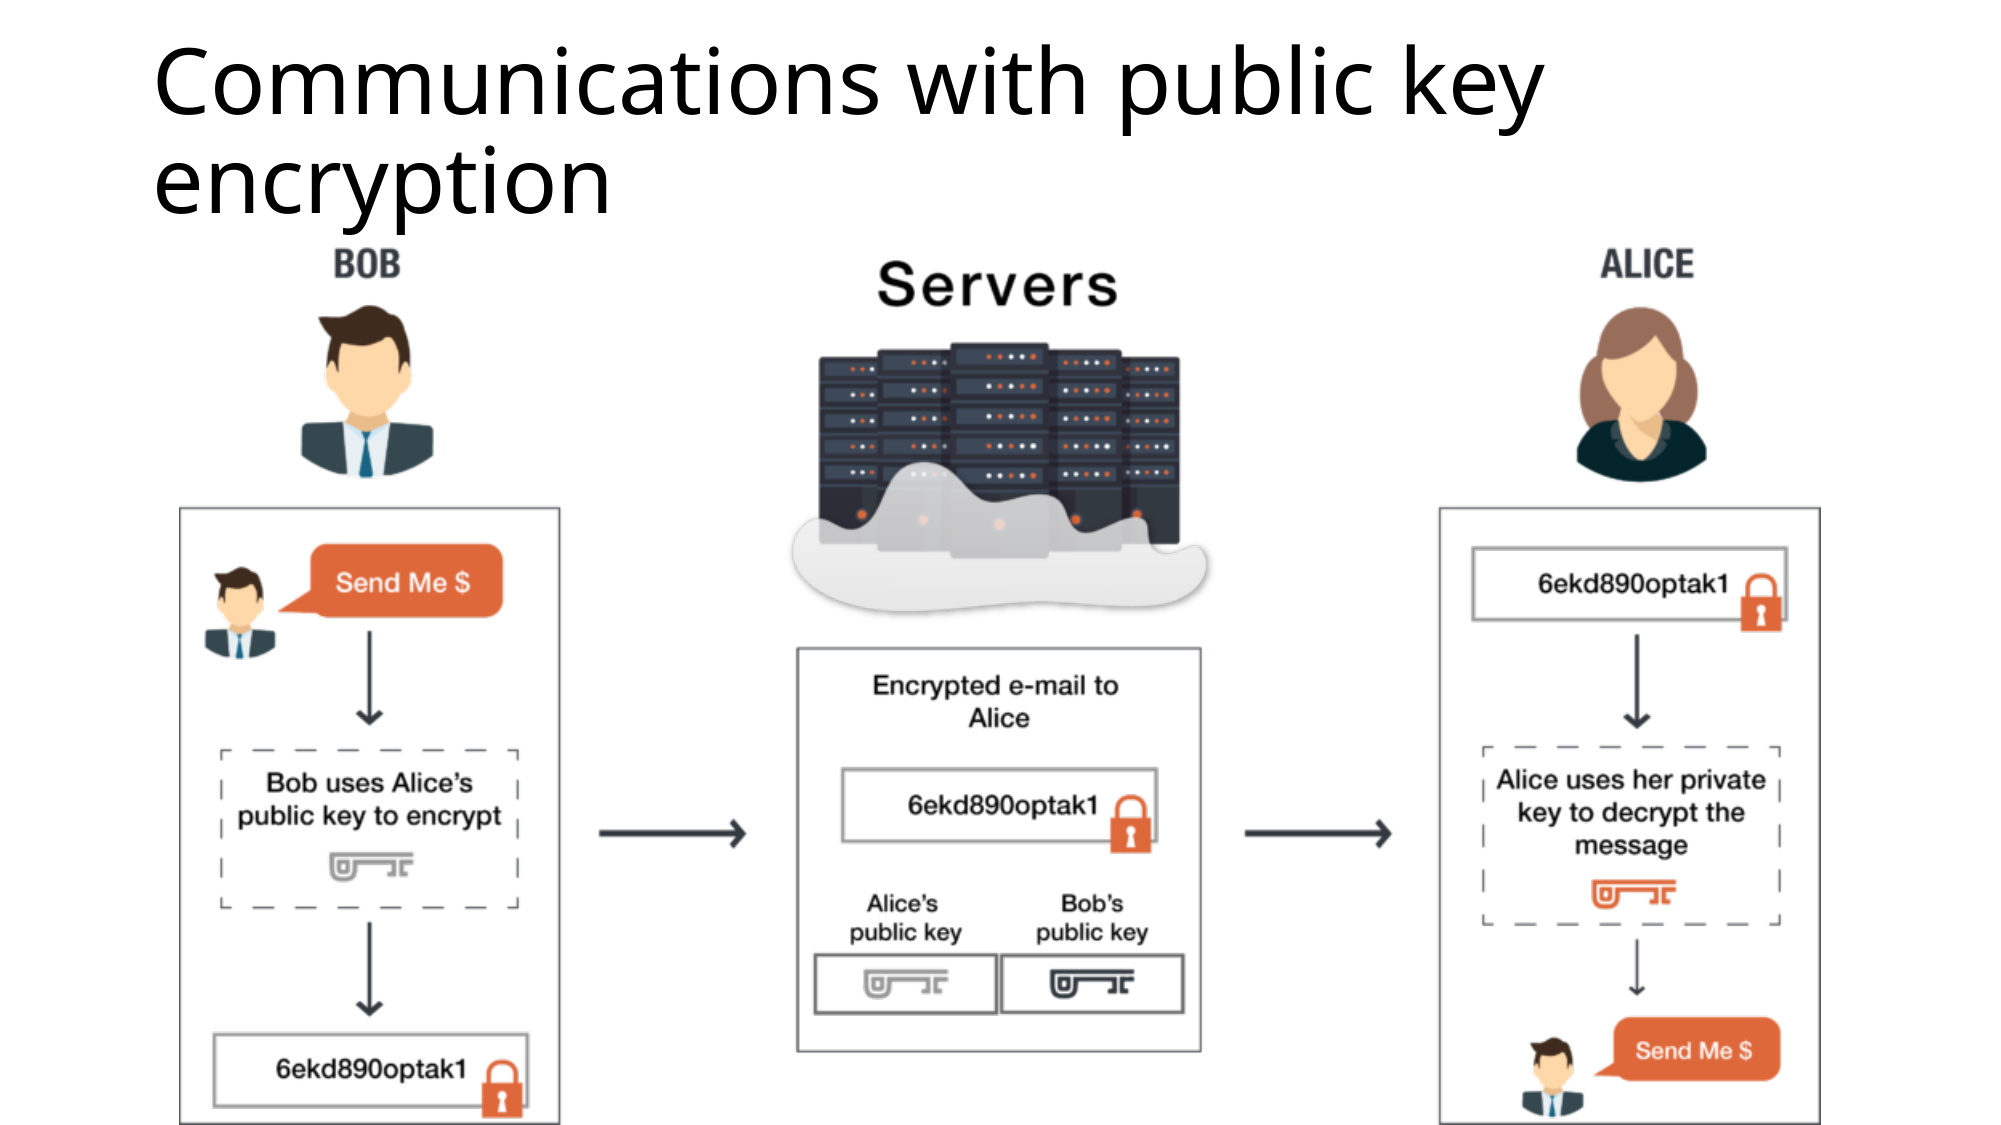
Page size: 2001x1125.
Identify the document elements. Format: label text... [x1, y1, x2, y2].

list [179, 243, 1821, 1125]
title Communications with public key encryption [137, 25, 1863, 244]
